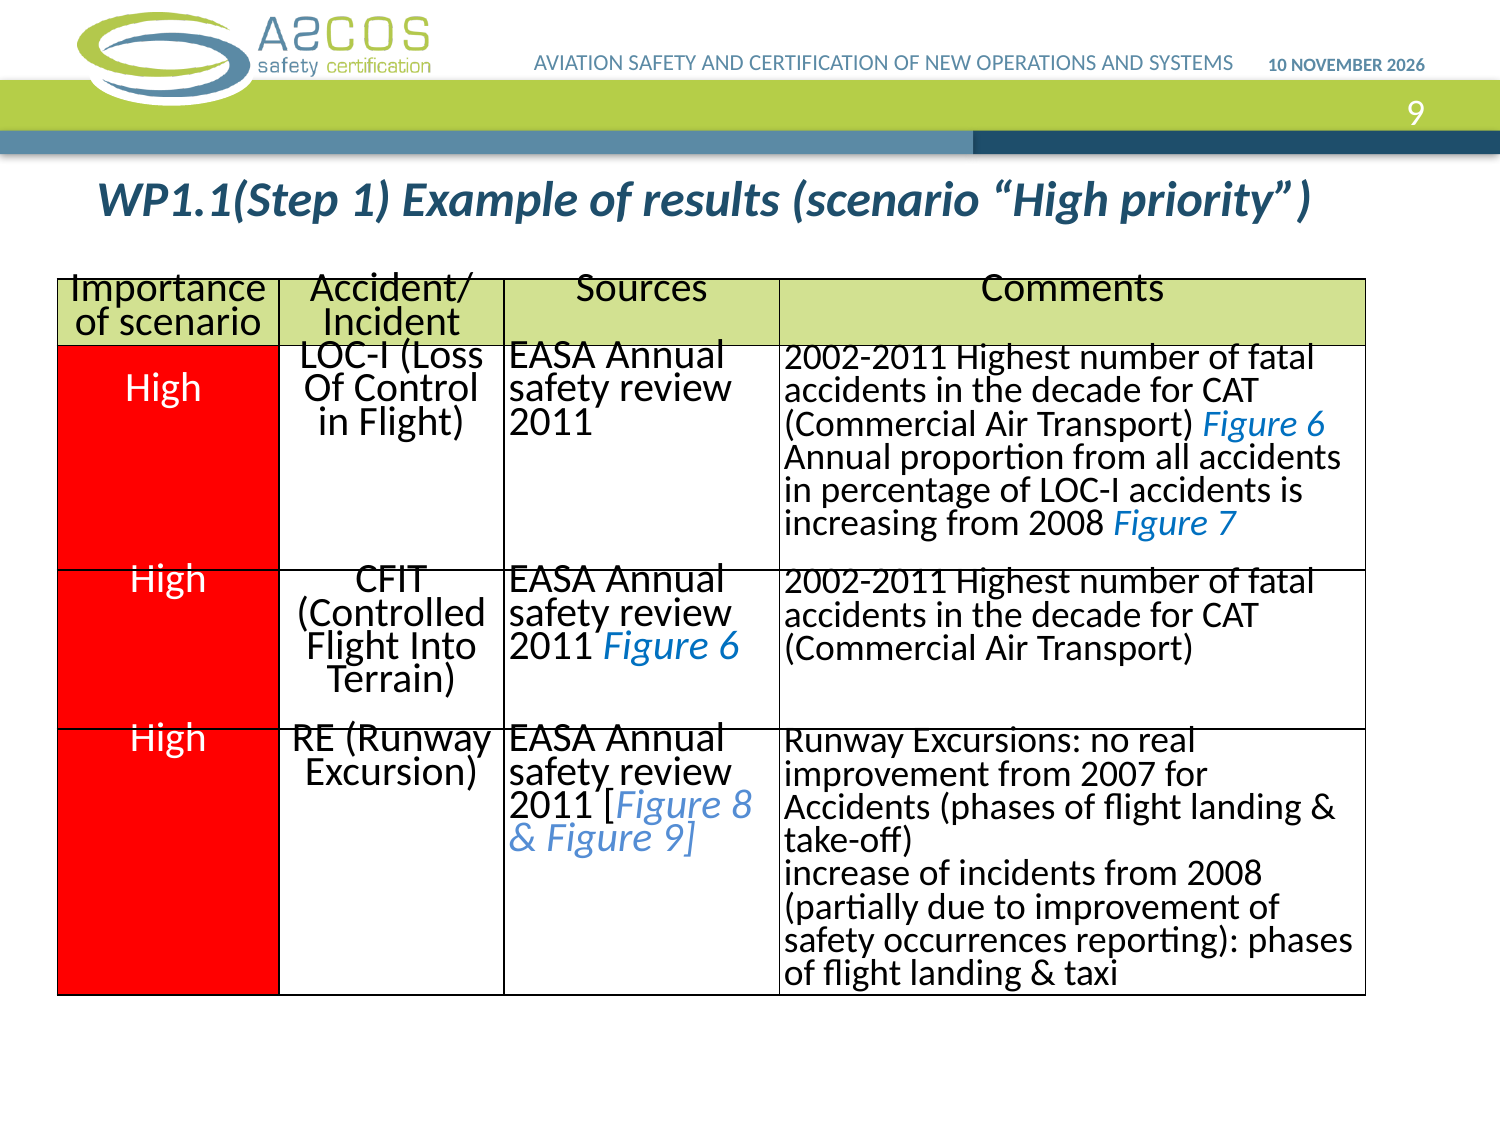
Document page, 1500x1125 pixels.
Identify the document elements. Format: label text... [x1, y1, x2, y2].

table_cell EASA Annual safety review 2011 [505, 346, 779, 569]
table_cell 2002-2011 Highest number of fatal accidents in the decade for CAT (Commercial Air Transport) [780, 571, 1365, 728]
picture [77, 12, 431, 97]
table_cell Runway Excursions: no real improvement from 2007 for Accidents (phases of flight landing & take-off) increase of incidents from 2008 (partially due to improvement of safety occurrences reporting): phases of flight landing & taxi [780, 730, 1365, 994]
table_cell RE (Runway Excursion) [280, 730, 503, 994]
title WP1.1(Step 1) Example of results (scenario “High priority”) [81, 166, 1432, 234]
table_cell High [58, 730, 278, 994]
table_cell 2002-2011 Highest number of fatal accidents in the decade for CAT (Commercial Air Transport) Figure 6 Annual proportion from all accidents in percentage of LOC-I accidents is increasing from 2008 Figure 7 [780, 346, 1365, 569]
slide_number 9 [1299, 83, 1425, 141]
table_cell EASA Annual safety review 2011 [Figure 8 & Figure 9] [505, 730, 779, 994]
table_cell High [58, 571, 278, 728]
footer AVIATION SAFETY AND CERTIFICATION OF NEW OPERATIONS AND SYSTEMS [442, 7, 1235, 83]
table_header Importance of scenario [58, 280, 278, 345]
table_cell High [58, 346, 278, 569]
table_header Comments [780, 280, 1365, 345]
table_cell CFIT (Controlled Flight Into Terrain) [280, 571, 503, 728]
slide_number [1246, 7, 1425, 83]
table_cell EASA Annual safety review 2011 Figure 6 [505, 571, 779, 728]
table_cell LOC-I (Loss Of Control in Flight) [280, 346, 503, 569]
table_header Sources [505, 280, 779, 345]
table_header Accident/ Incident [280, 280, 503, 345]
